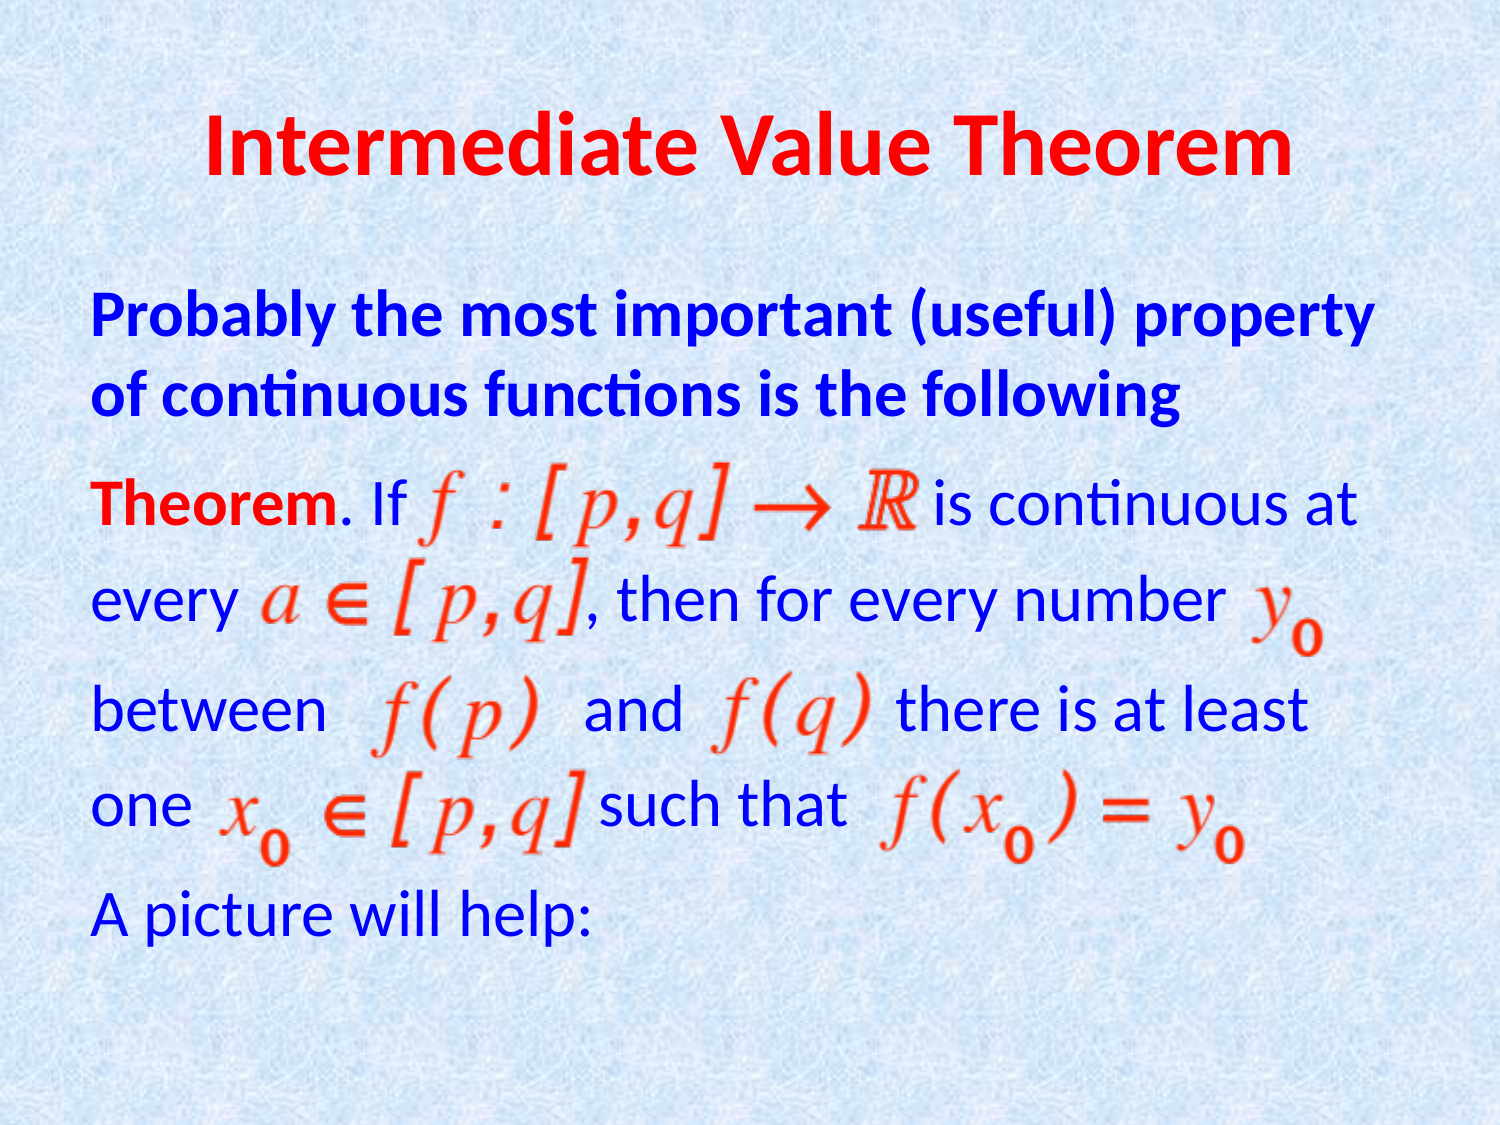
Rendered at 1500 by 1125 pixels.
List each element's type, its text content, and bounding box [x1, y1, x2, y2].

list Probably the most important (useful) property of continuous functions is the following Theorem. If is continuous at every , then for every number between and there is at least one such that A picture will help: [75, 262, 1425, 1005]
picture [0, 0, 1500, 1125]
title Intermediate Value Theorem [75, 45, 1425, 233]
